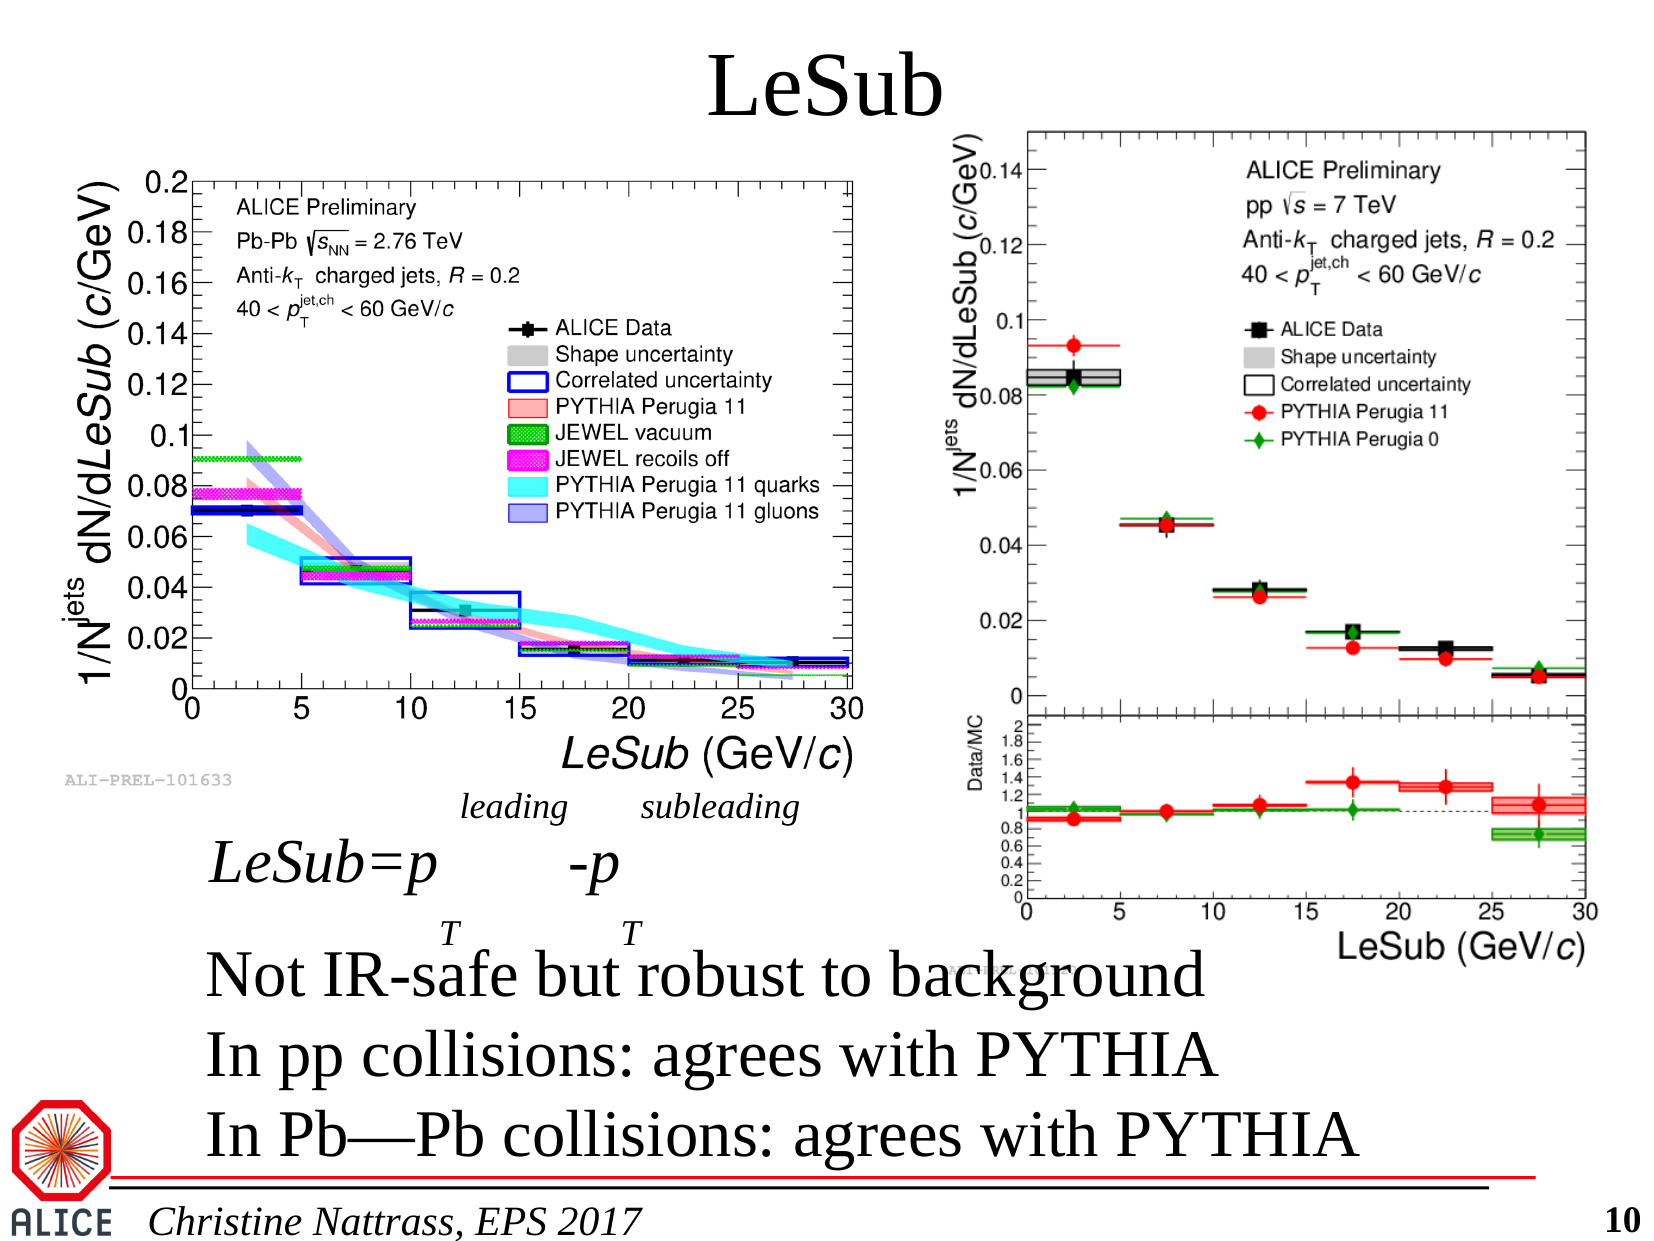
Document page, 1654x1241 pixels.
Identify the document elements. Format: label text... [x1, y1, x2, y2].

text_box LeSub [82, 13, 1571, 113]
text_box LeSub=pTleading-pTsubleading [194, 821, 815, 914]
picture [11, 1100, 111, 1236]
text_box Not IR-safe but robust to background In pp collisions: agrees with PYTHIA In Pb—Pb collisions: agrees with PYTHIA [135, 929, 1590, 1170]
picture [59, 114, 941, 791]
picture [944, 102, 1621, 978]
